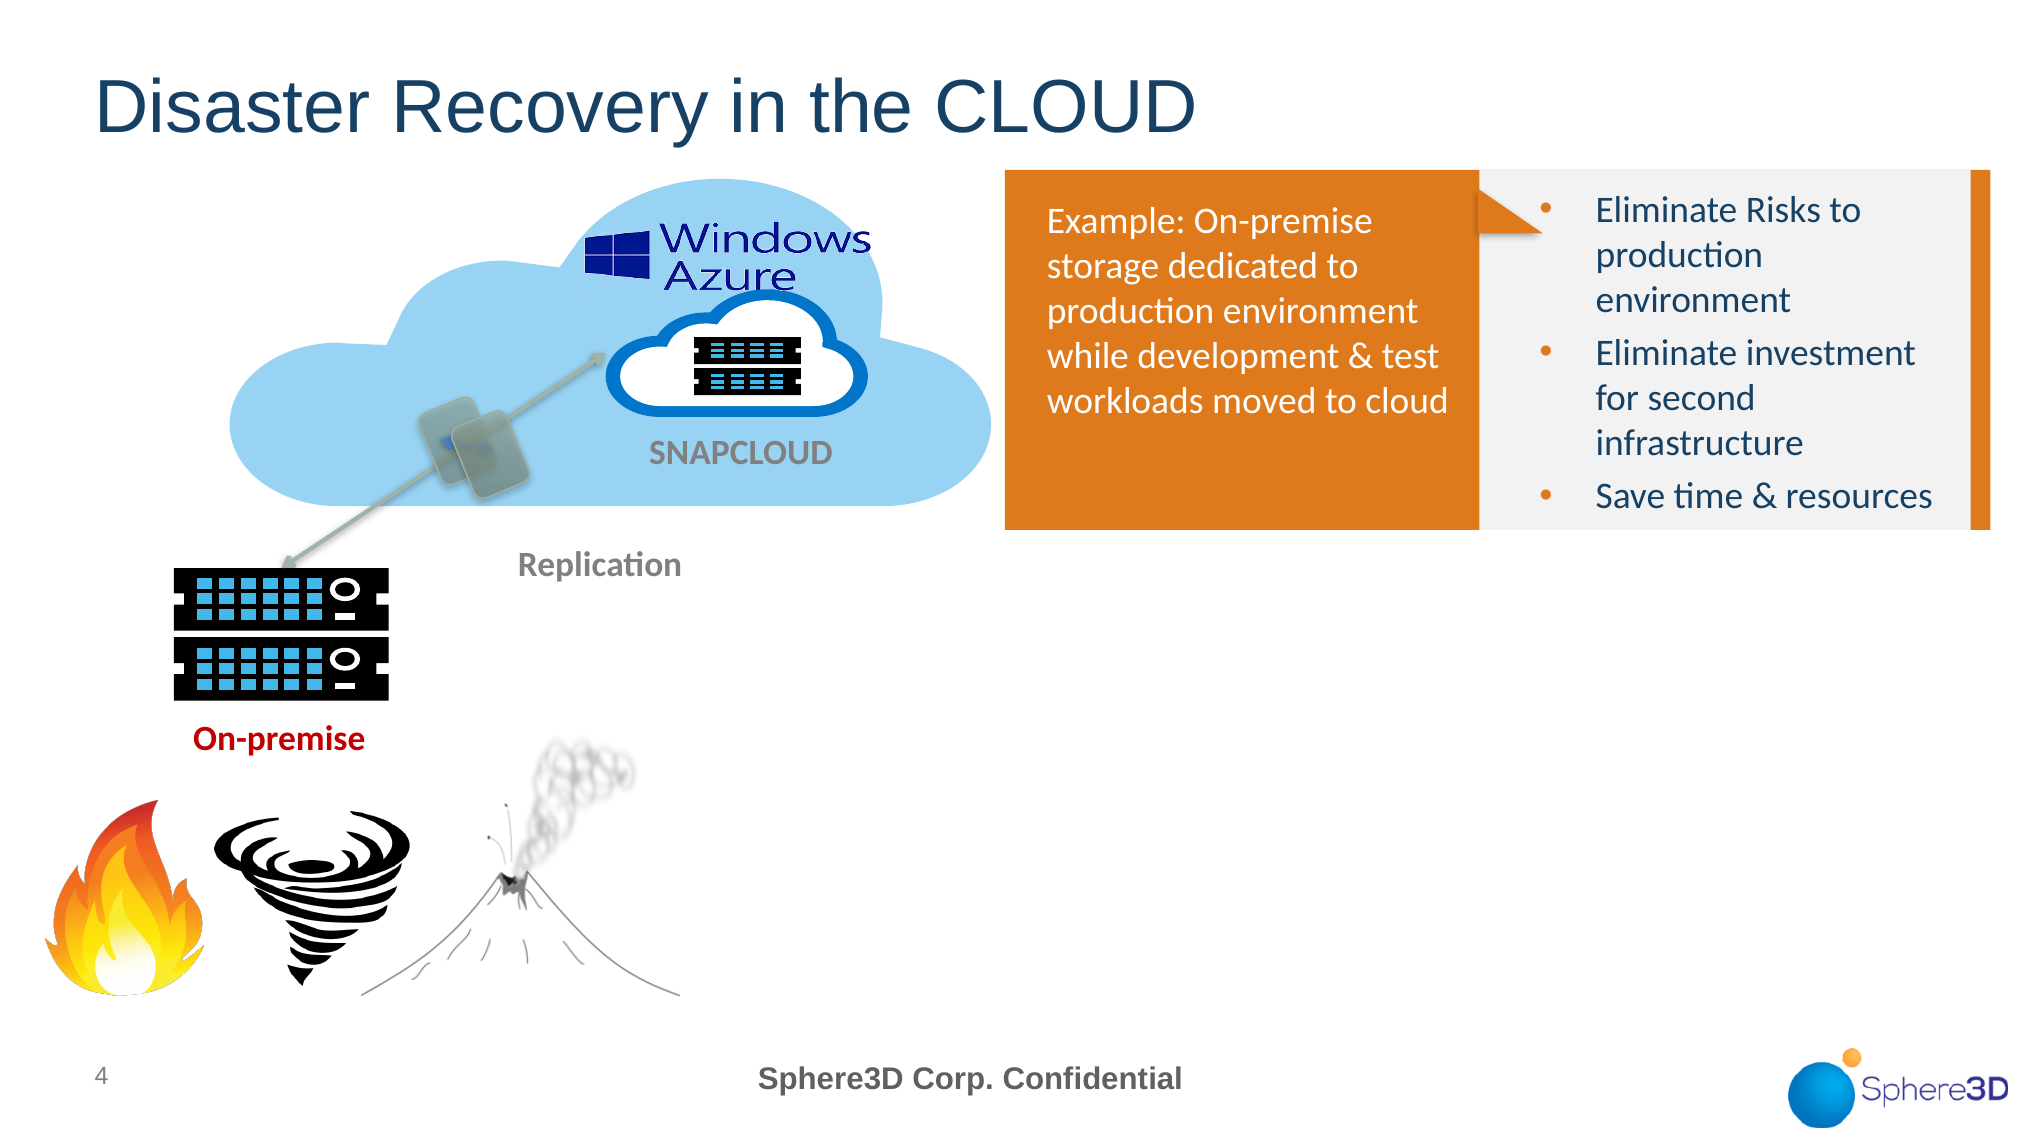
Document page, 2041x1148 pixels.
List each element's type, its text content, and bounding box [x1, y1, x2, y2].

picture [229, 177, 993, 507]
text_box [281, 352, 606, 569]
text_box On-premise [144, 705, 414, 767]
picture [45, 732, 681, 1023]
title Disaster Recovery in the CLOUD [74, 42, 1940, 158]
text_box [431, 396, 517, 499]
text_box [1004, 169, 1991, 531]
picture [173, 567, 390, 701]
text_box Replication [499, 531, 701, 593]
picture [1788, 1048, 2008, 1128]
